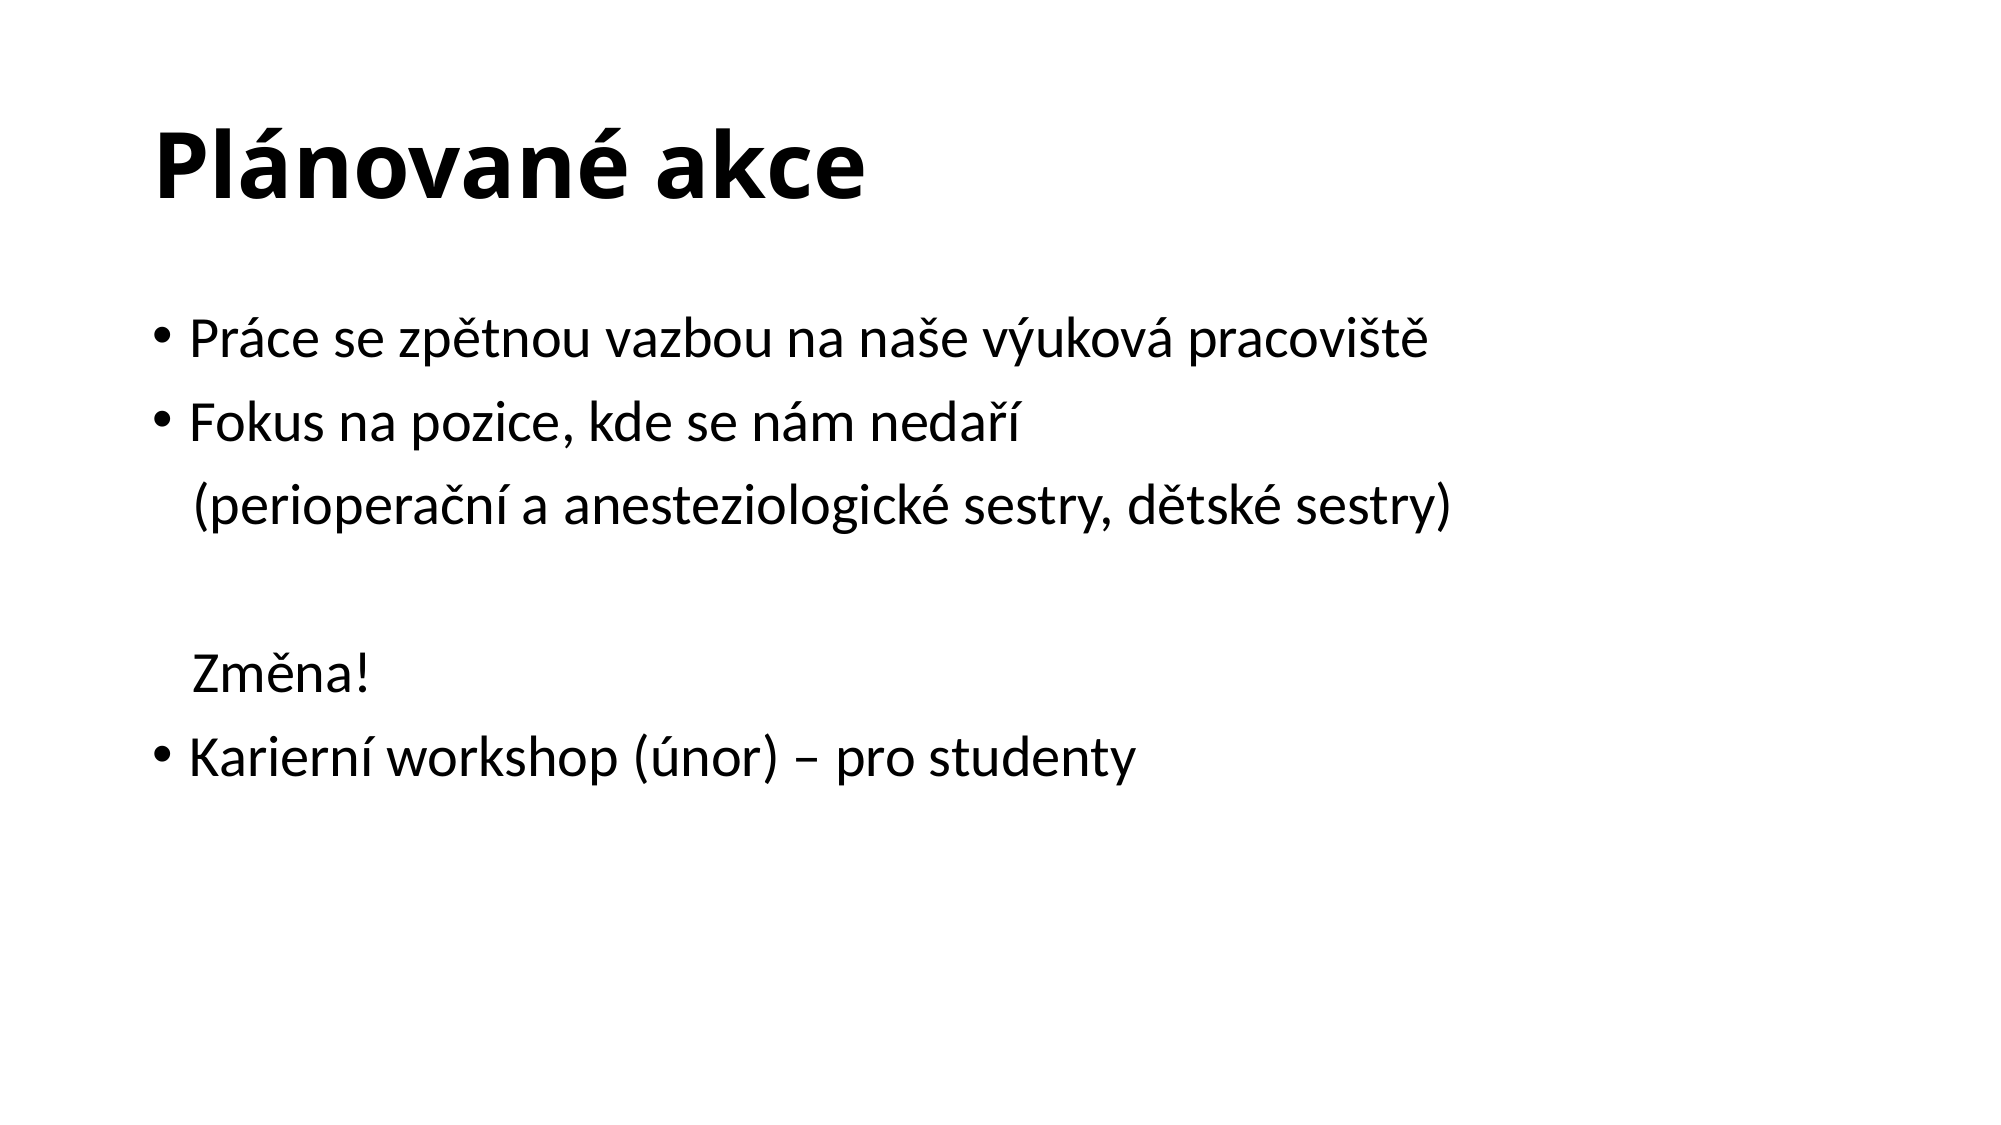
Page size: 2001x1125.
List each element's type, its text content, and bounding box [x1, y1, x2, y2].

title Plánované akce [137, 59, 1863, 278]
list Práce se zpětnou vazbou na naše výuková pracoviště Fokus na pozice, kde se nám nedaří (perioperační a anesteziologické sestry, dětské sestry) Změna! Karierní workshop (únor) – pro studenty [137, 299, 1863, 1014]
